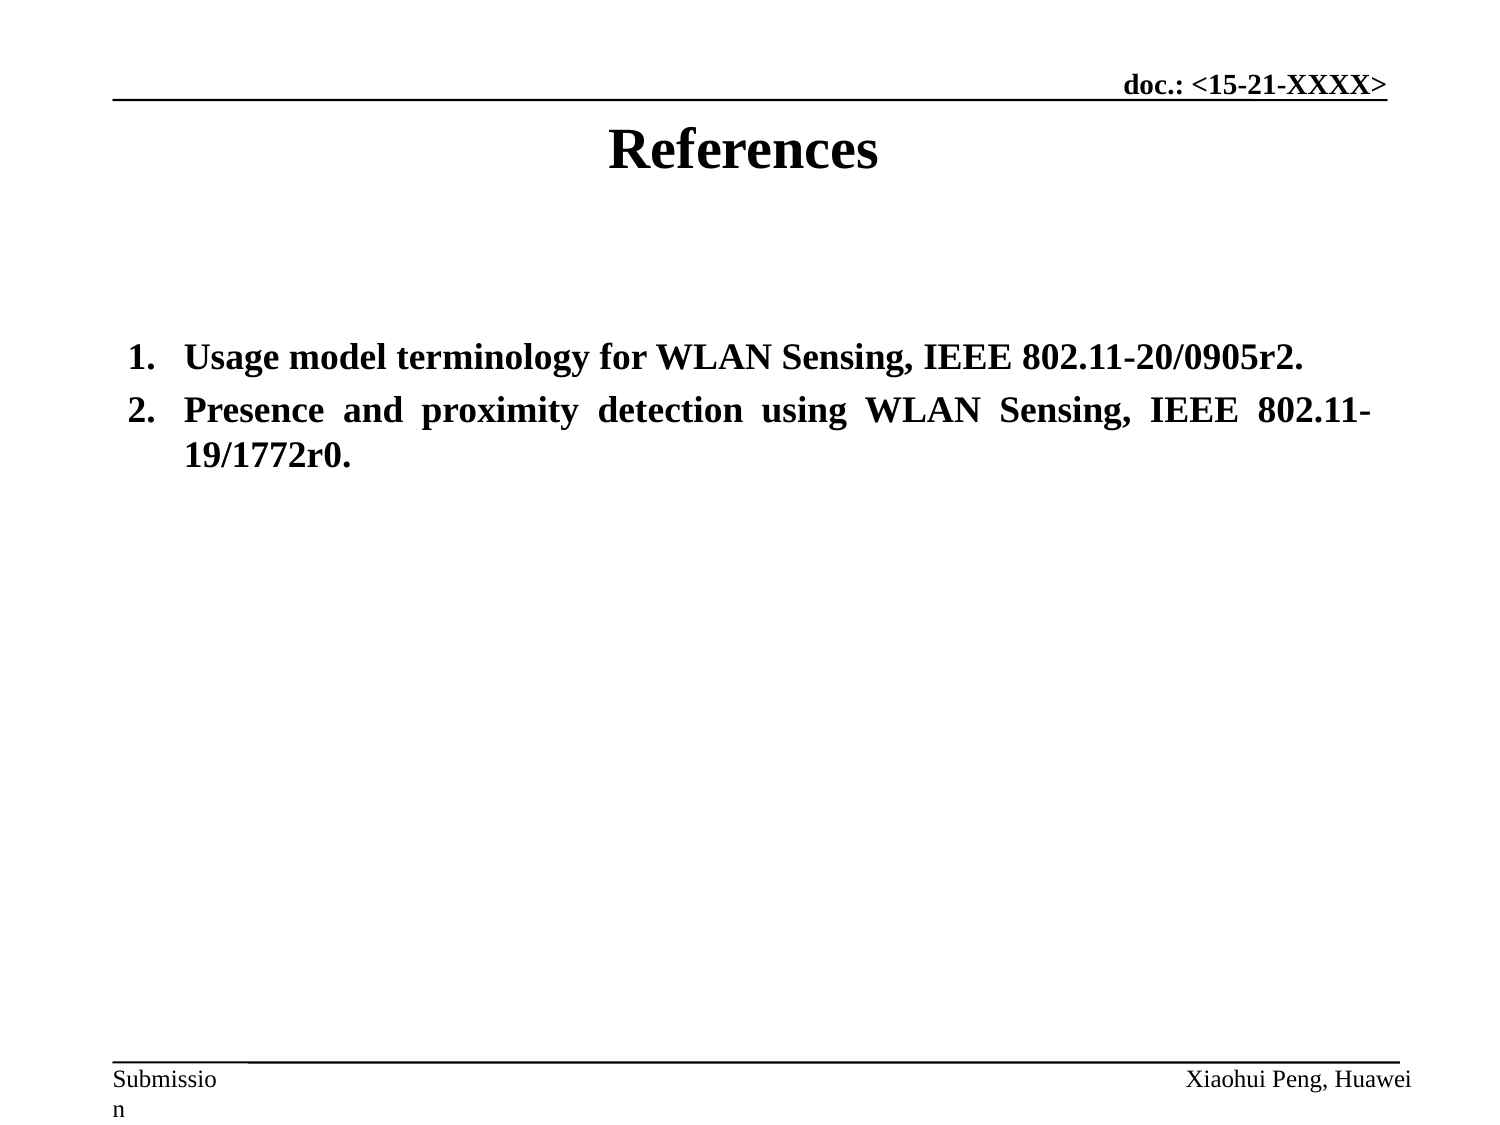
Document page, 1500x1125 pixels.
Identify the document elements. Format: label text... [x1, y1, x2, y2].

text_box Usage model terminology for WLAN Sensing, IEEE 802.11-20/0905r2. Presence and proximity detection using WLAN Sensing, IEEE 802.11-19/1772r0. [112, 324, 1388, 1016]
text_box References [106, 113, 1382, 176]
footer Xiaohui Peng, Huawei [820, 1062, 1413, 1093]
